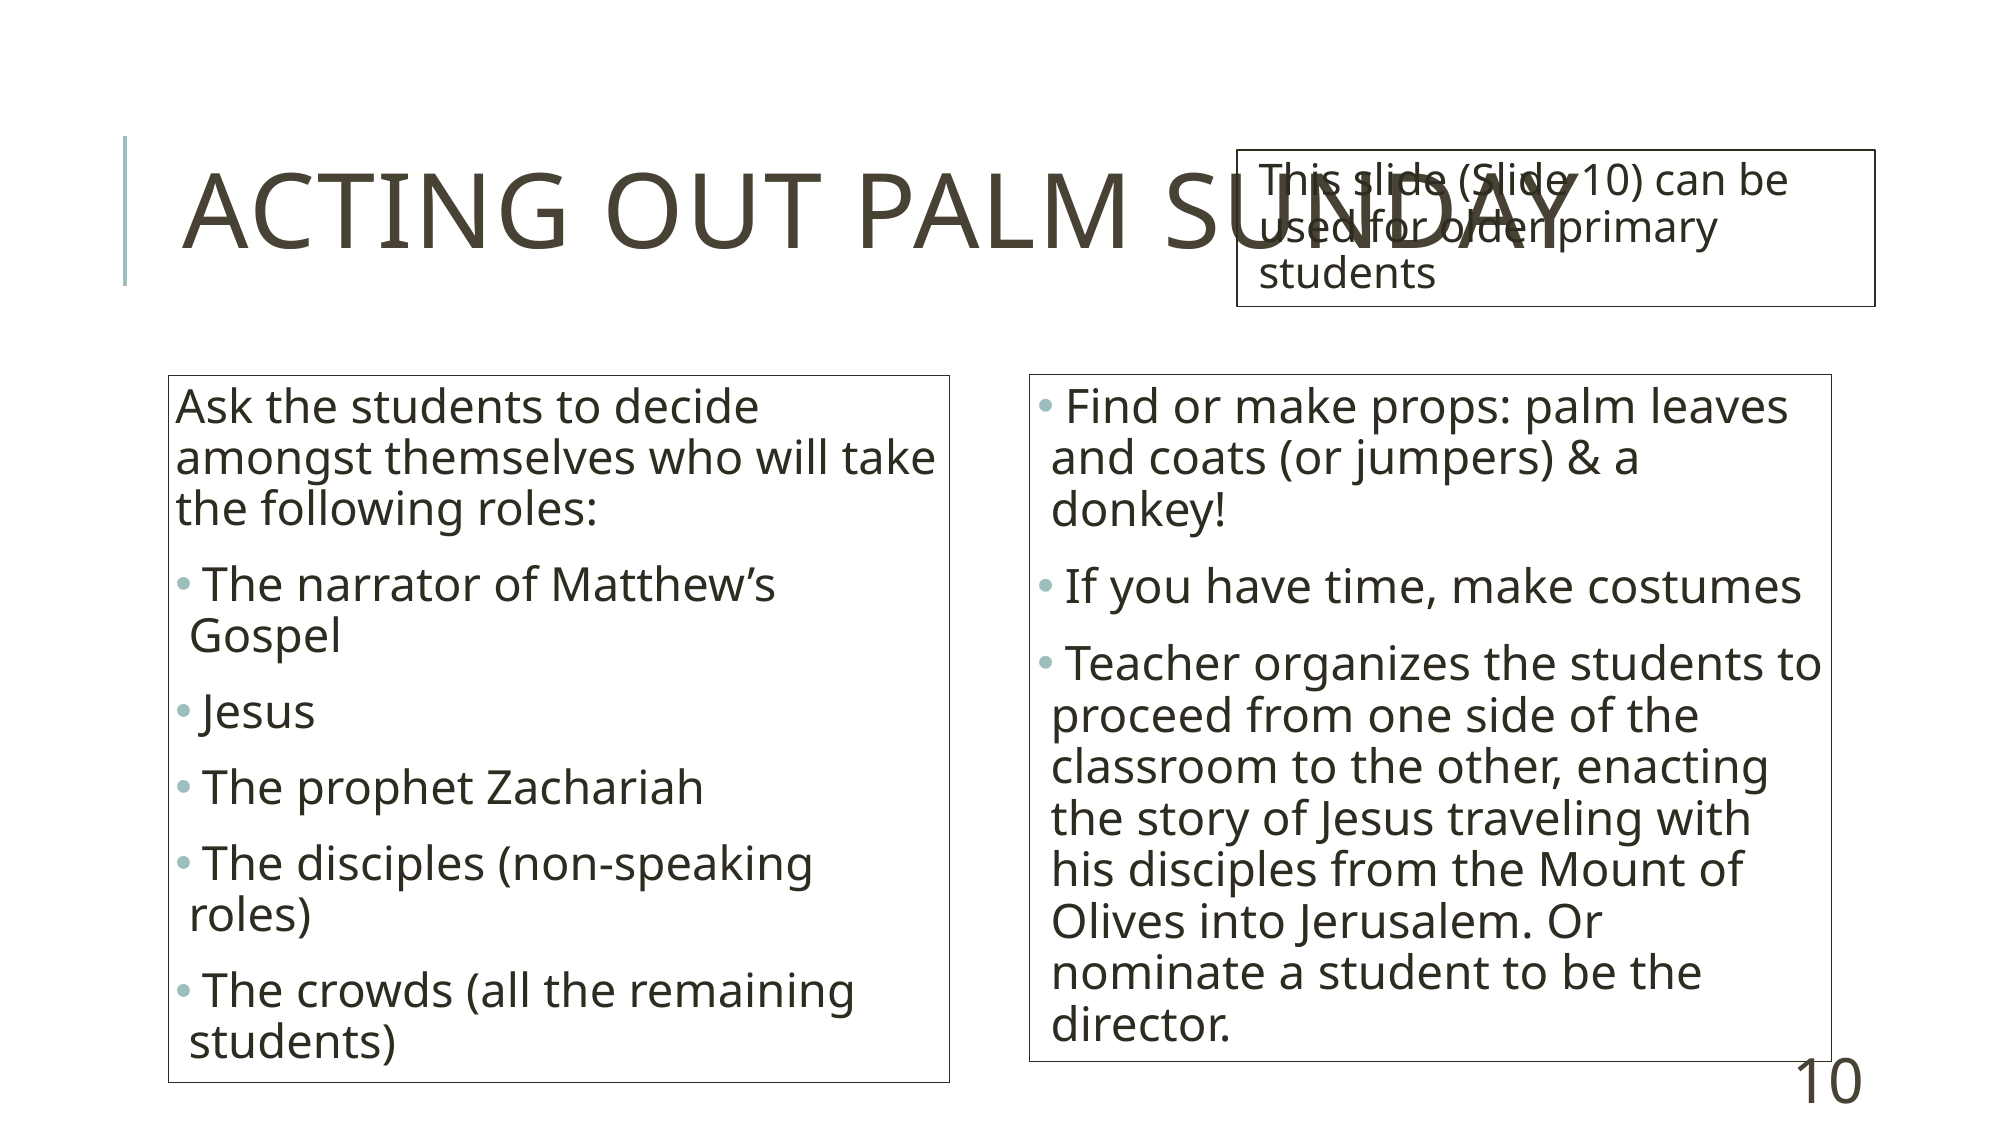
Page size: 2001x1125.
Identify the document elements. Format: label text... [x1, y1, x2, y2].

text_box Find or make props: palm leaves and coats (or jumpers) & a donkey! If you have time, make costumes Teacher organizes the students to proceed from one side of the classroom to the other, enacting the story of Jesus traveling with his disciples from the Mount of Olives into Jerusalem. Or nominate a student to be the director. [1029, 374, 1832, 1062]
list Ask the students to decide amongst themselves who will take the following roles: The narrator of Matthew’s Gospel Jesus The prophet Zachariah The disciples (non-speaking roles) The crowds (all the remaining students) [168, 375, 950, 1083]
slide_number 10 [1777, 1061, 1938, 1107]
title Acting out Palm Sunday [168, 96, 1763, 342]
text_box This slide (Slide 10) can be used for older primary students [1236, 150, 1875, 307]
